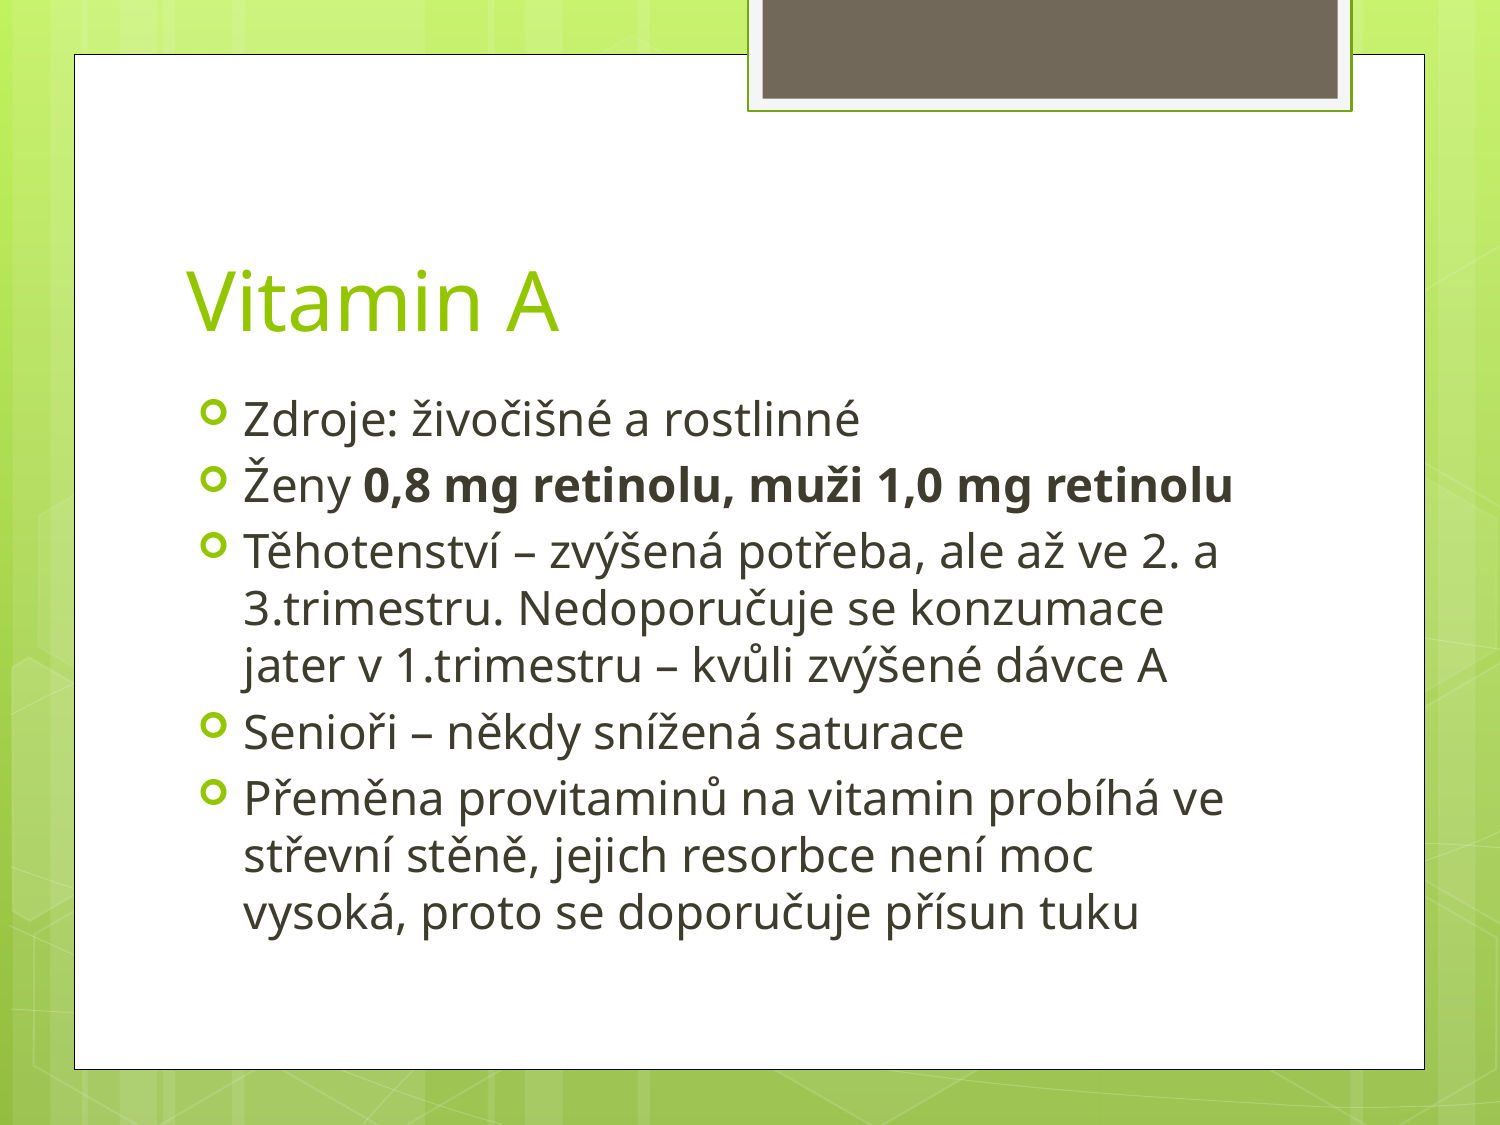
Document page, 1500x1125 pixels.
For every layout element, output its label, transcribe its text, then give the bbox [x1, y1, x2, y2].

list Zdroje: živočišné a rostlinné Ženy 0,8 mg retinolu, muži 1,0 mg retinolu Těhotenství – zvýšená potřeba, ale až ve 2. a 3.trimestru. Nedoporučuje se konzumace jater v 1.trimestru – kvůli zvýšené dávce A Senioři – někdy snížená saturace Přeměna provitaminů na vitamin probíhá ve střevní stěně, jejich resorbce není moc vysoká, proto se doporučuje přísun tuku [171, 381, 1283, 957]
title Vitamin A [171, 168, 1324, 357]
